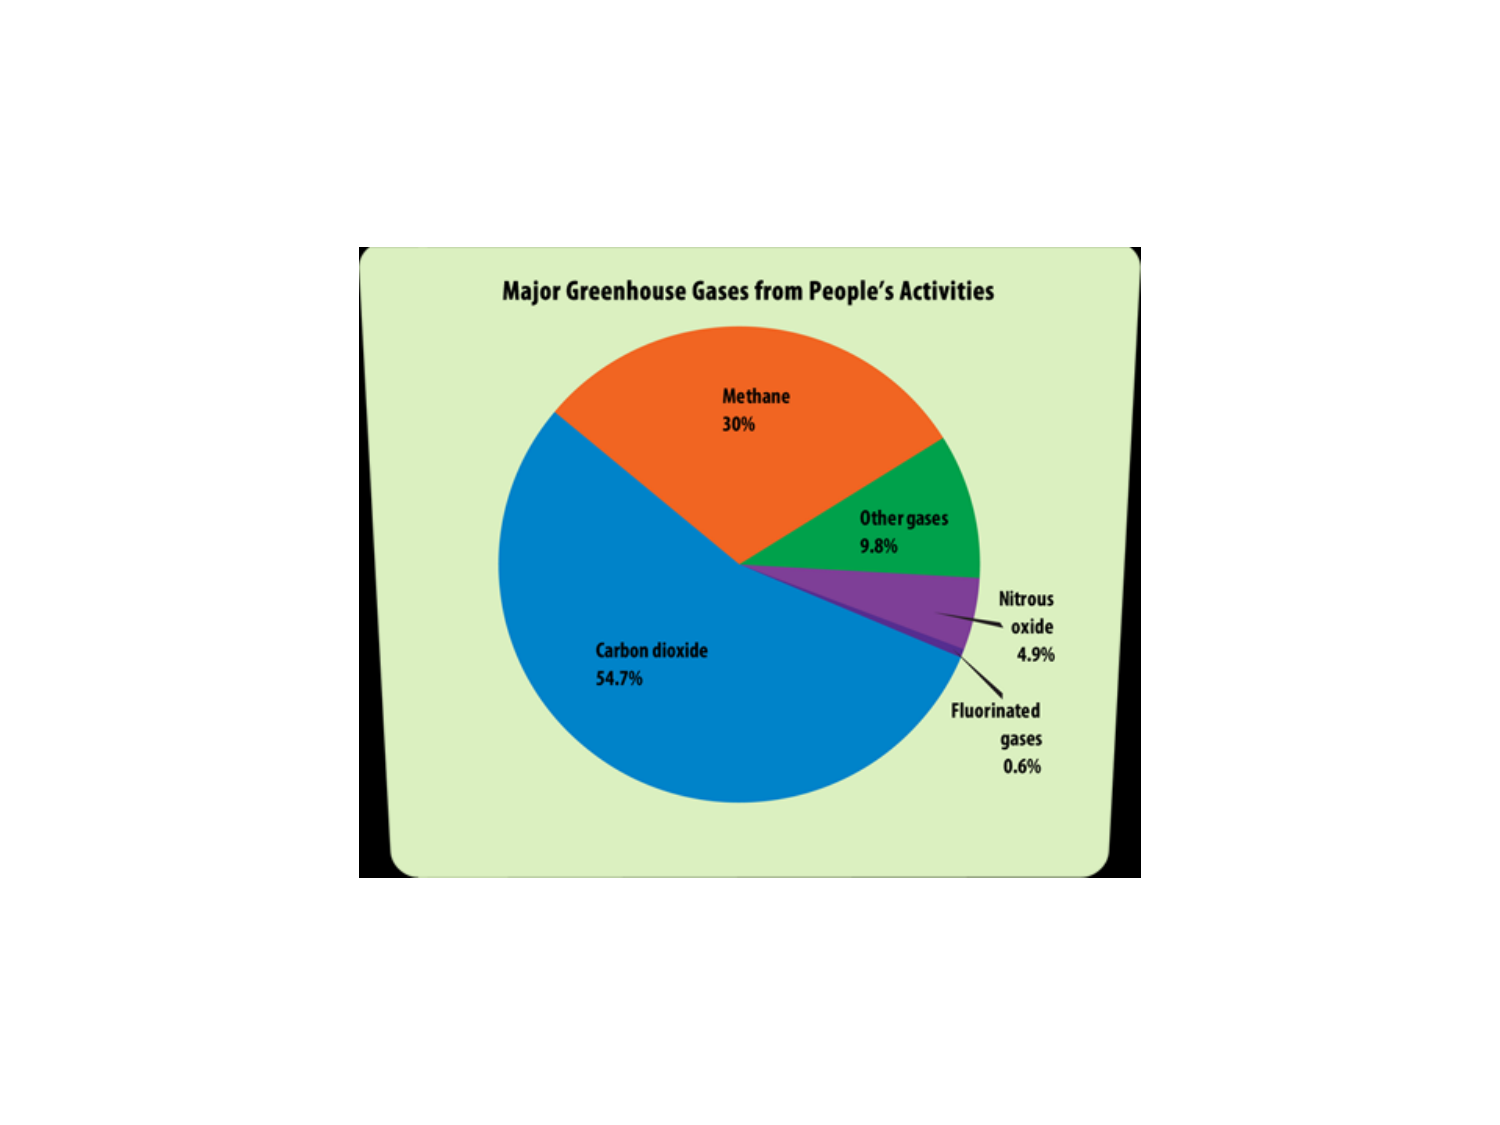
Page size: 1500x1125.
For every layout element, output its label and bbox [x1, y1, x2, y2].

picture [359, 247, 1141, 878]
